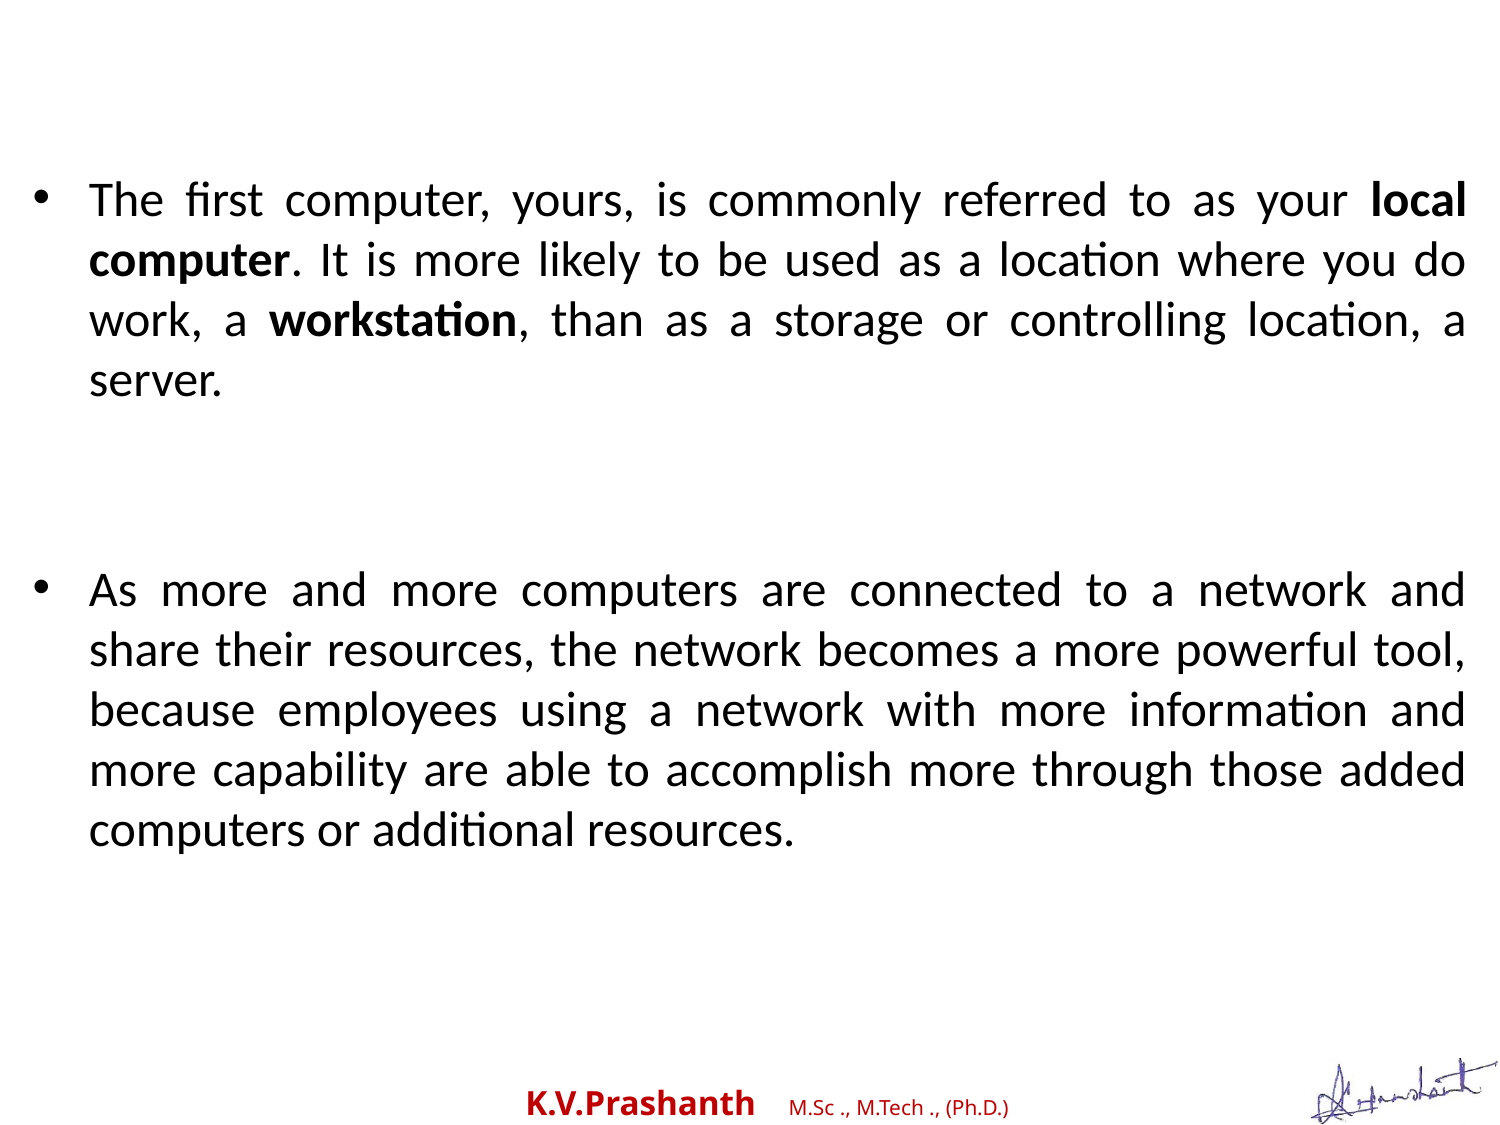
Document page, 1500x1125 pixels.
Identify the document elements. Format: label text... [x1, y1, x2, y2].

picture [1304, 1058, 1500, 1125]
footer K.V.Prashanth M.Sc ., M.Tech ., (Ph.D.) [488, 1086, 1046, 1119]
list The first computer, yours, is commonly referred to as your local computer. It is more likely to be used as a location where you do work, a workstation, than as a storage or controlling location, a server. As more and more computers are connected to a network and share their resources, the network becomes a more powerful tool, because employees using a network with more information and more capability are able to accomplish more through those added computers or additional resources. [17, 19, 1483, 1047]
